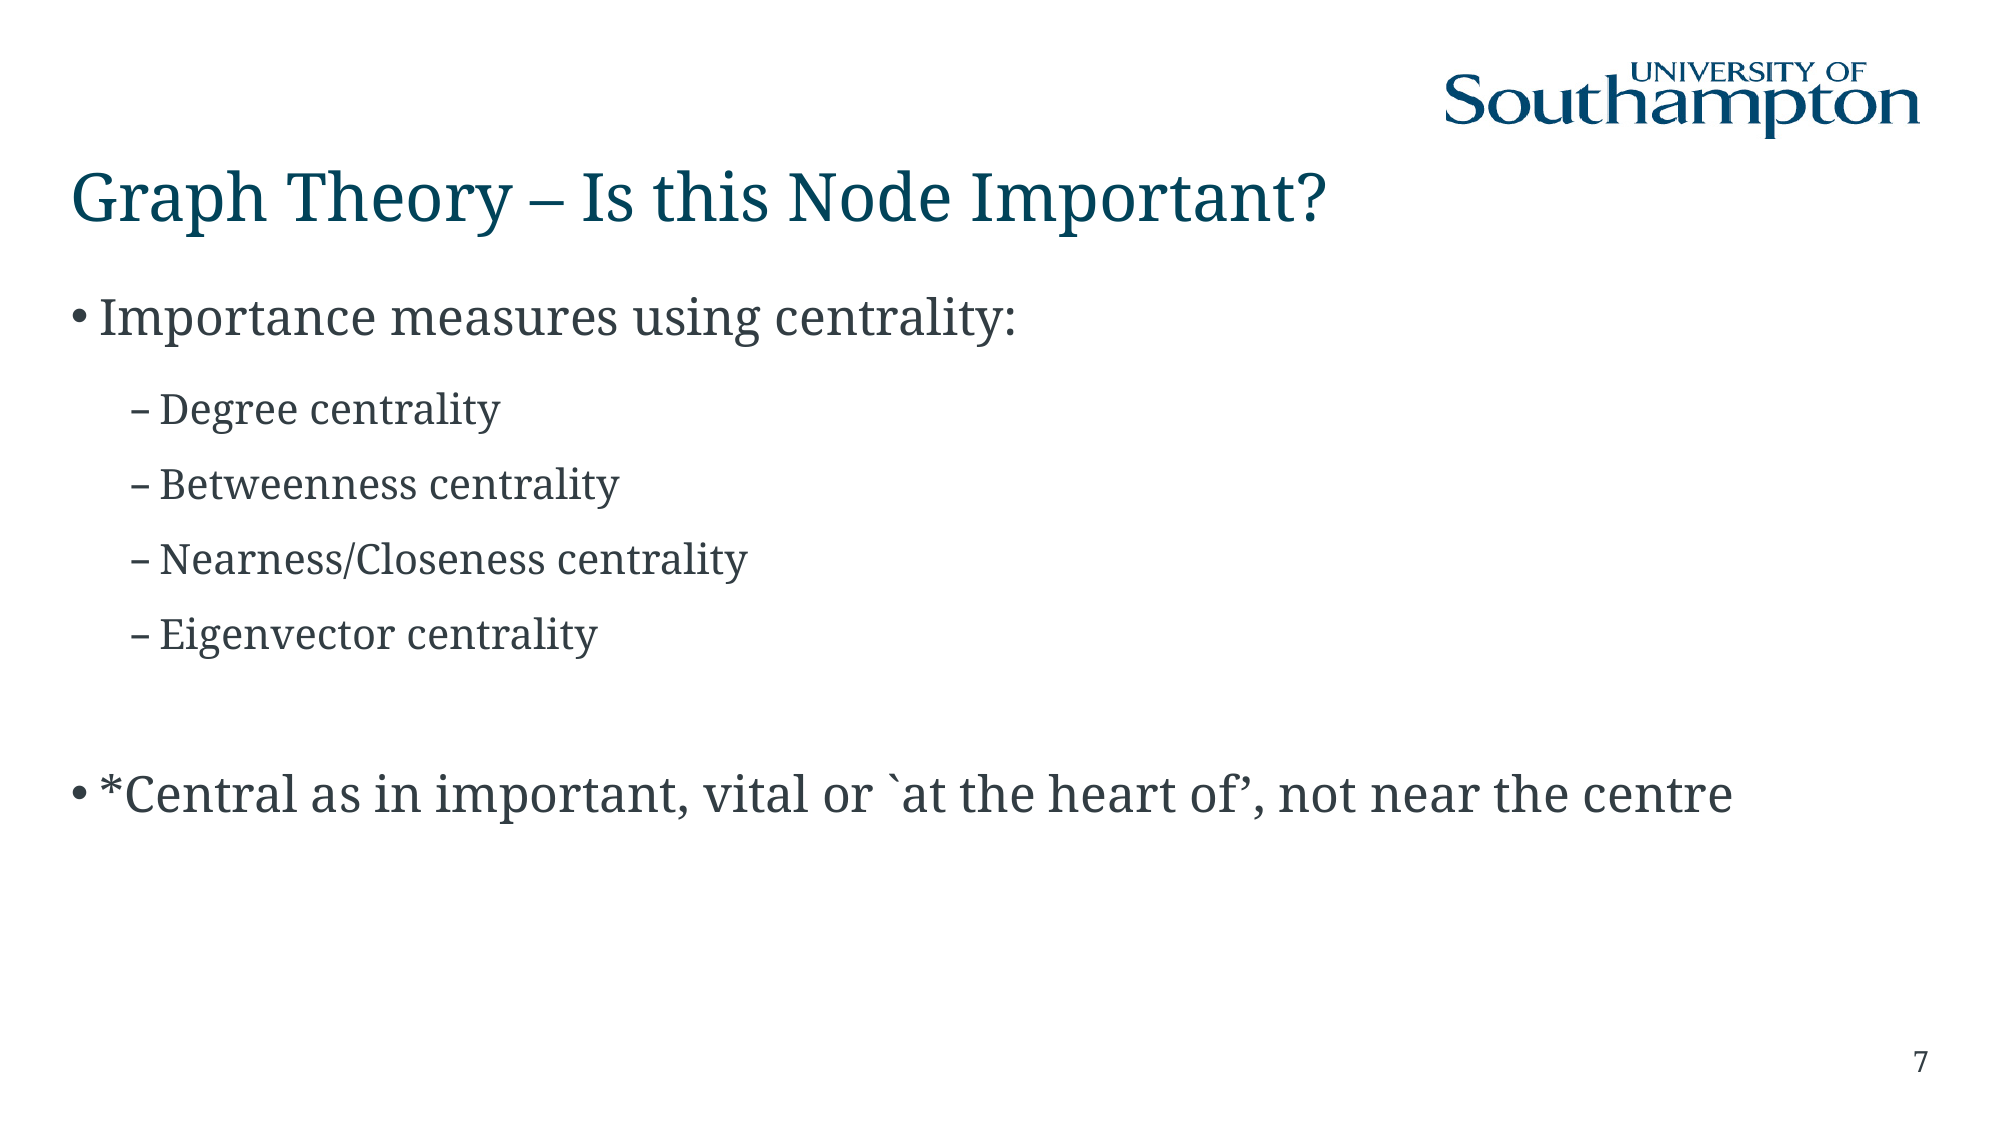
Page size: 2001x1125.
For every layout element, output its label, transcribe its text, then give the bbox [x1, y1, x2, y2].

slide_number 7 [1545, 1035, 1930, 1088]
title Graph Theory – Is this Node Important? [70, 147, 1930, 255]
list Importance measures using centrality: Degree centrality Betweenness centrality Nearness/Closeness centrality Eigenvector centrality *Central as in important, vital or `at the heart of’, not near the centre [70, 277, 1930, 1011]
picture [1446, 62, 1920, 139]
